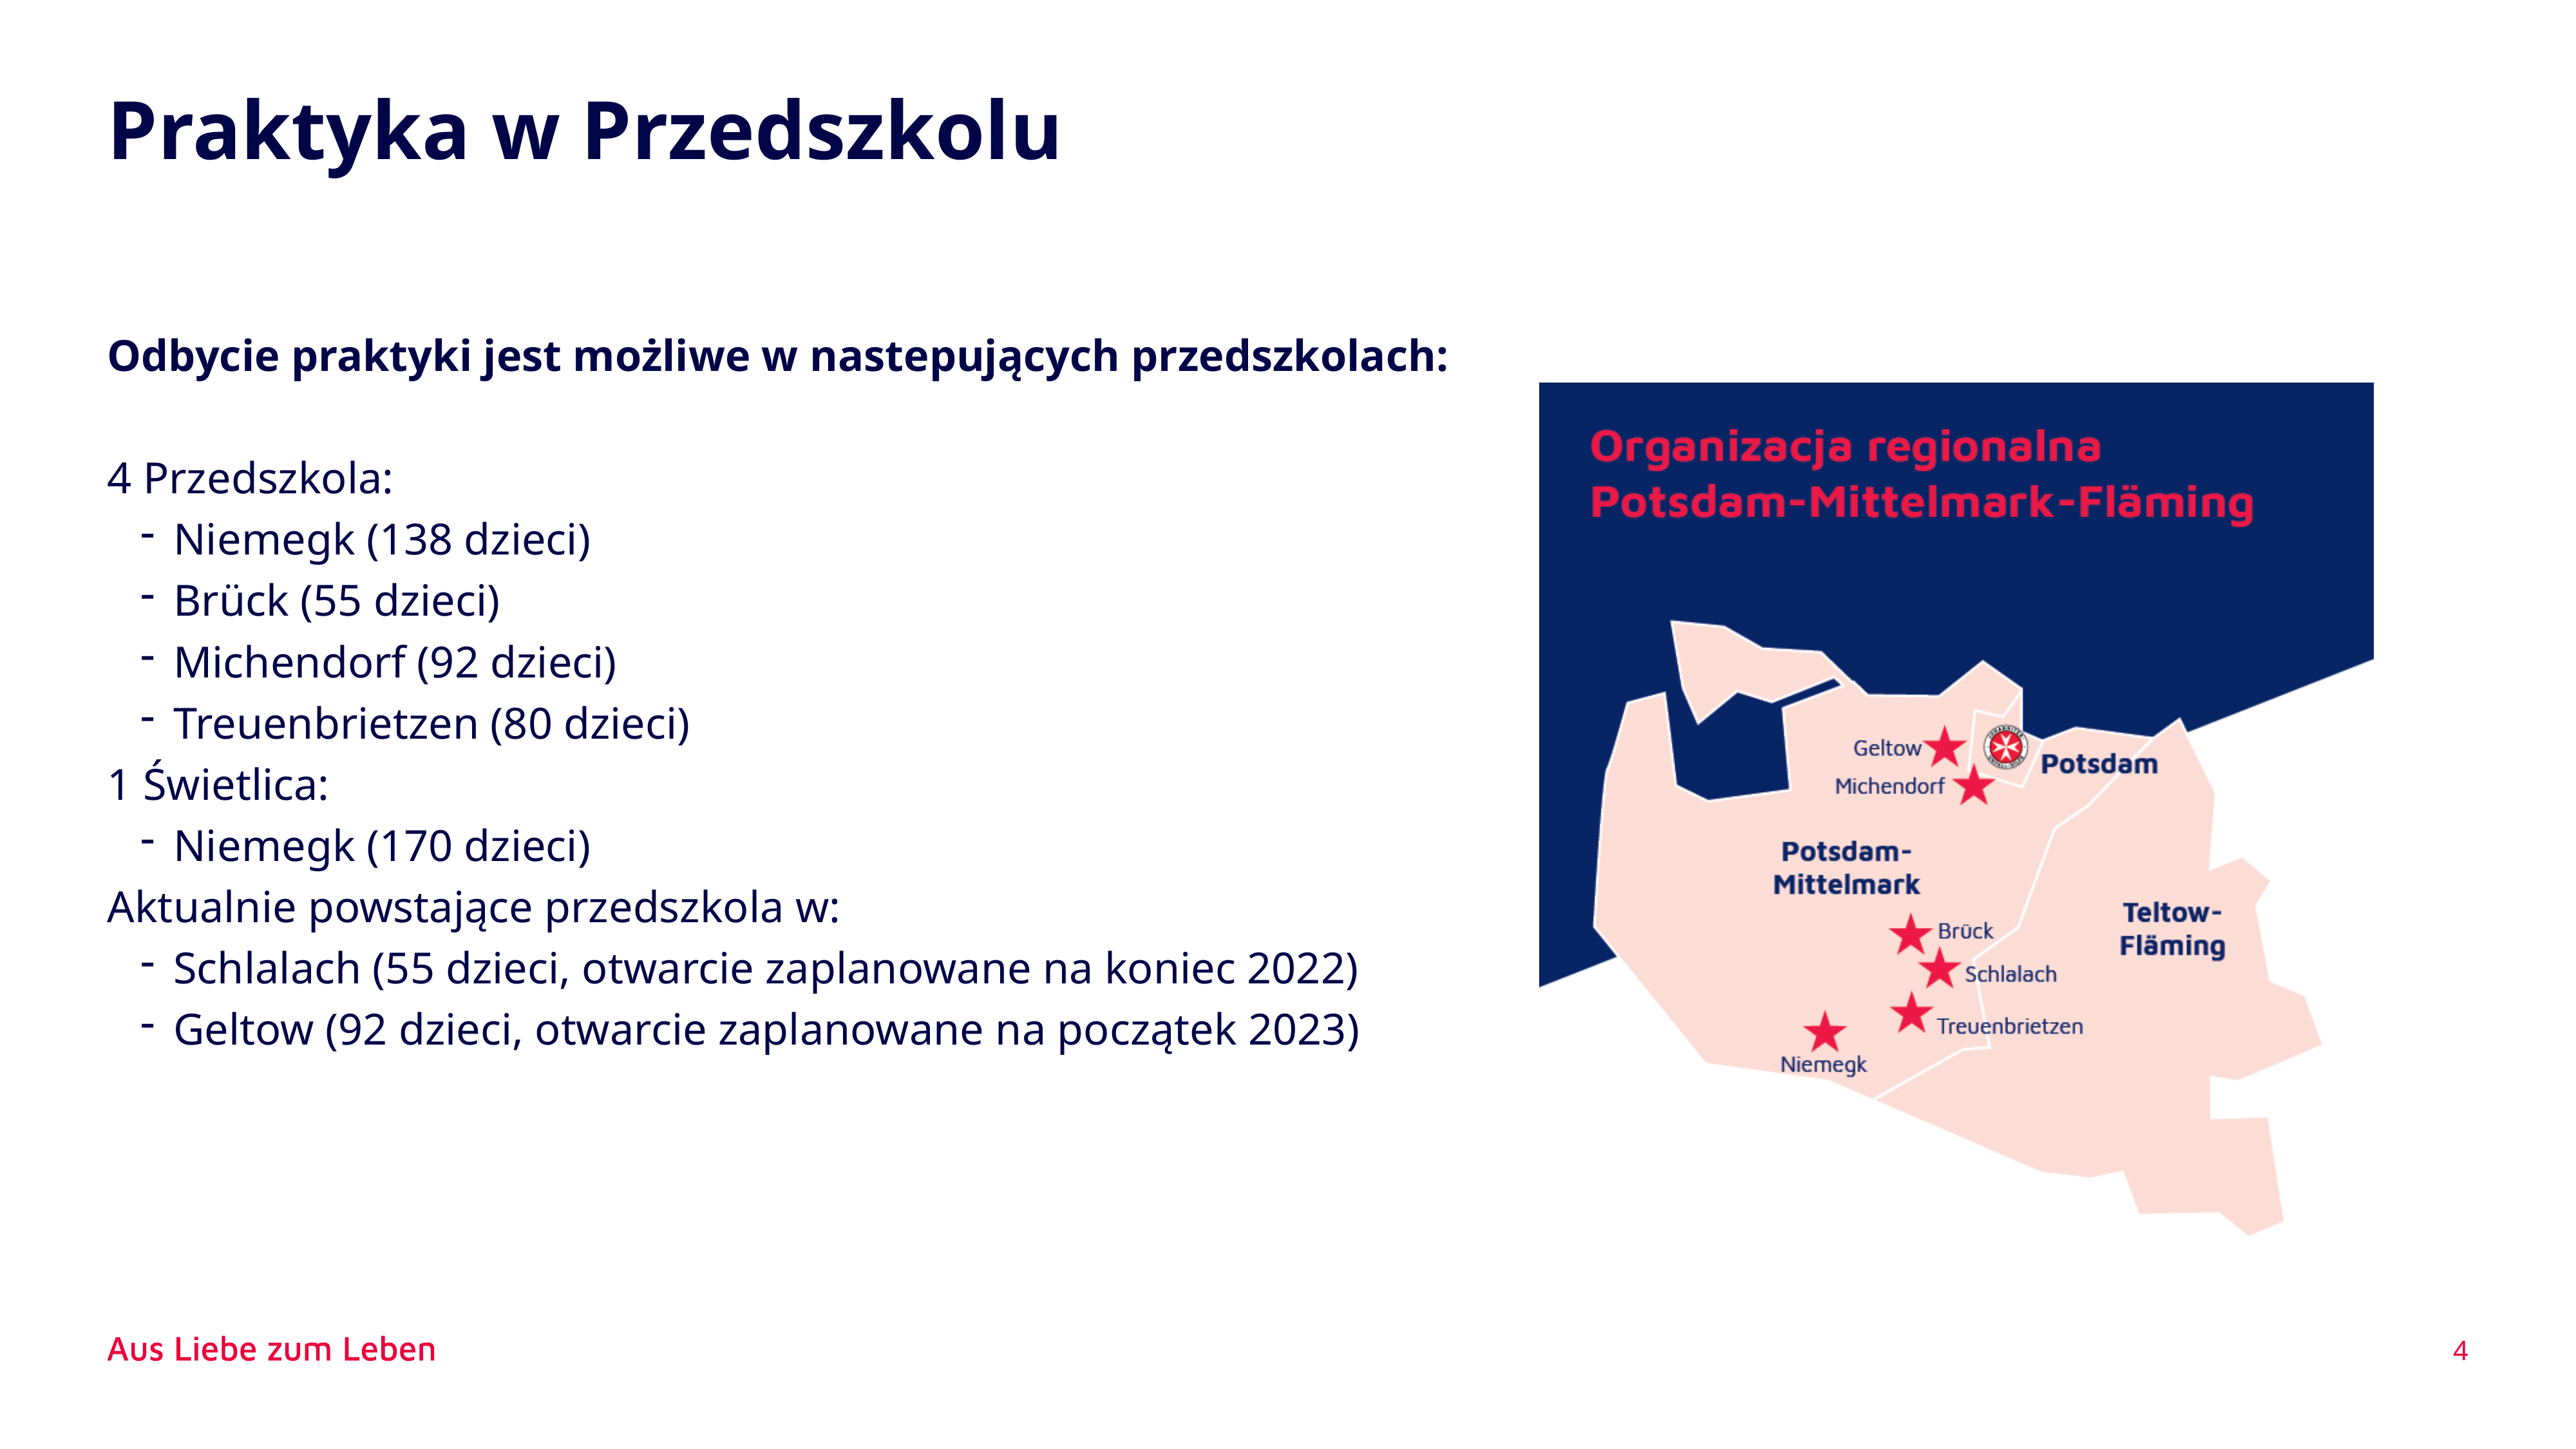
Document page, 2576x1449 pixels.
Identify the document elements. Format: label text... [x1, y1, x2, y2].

list Odbycie praktyki jest możliwe w nastepujących przedszkolach: 4 Przedszkola: Niemegk (138 dzieci) Brück (55 dzieci) Michendorf (92 dzieci) Treuenbrietzen (80 dzieci) 1 Świetlica: Niemegk (170 dzieci) Aktualnie powstające przedszkola w: Schlalach (55 dzieci, otwarcie zaplanowane na koniec 2022) Geltow (92 dzieci, otwarcie zaplanowane na początek 2023) [107, 318, 2469, 1296]
slide_number 4 [2354, 1334, 2469, 1379]
title Praktyka w Przedszkolu [107, 84, 2469, 287]
picture [1539, 383, 2374, 1249]
